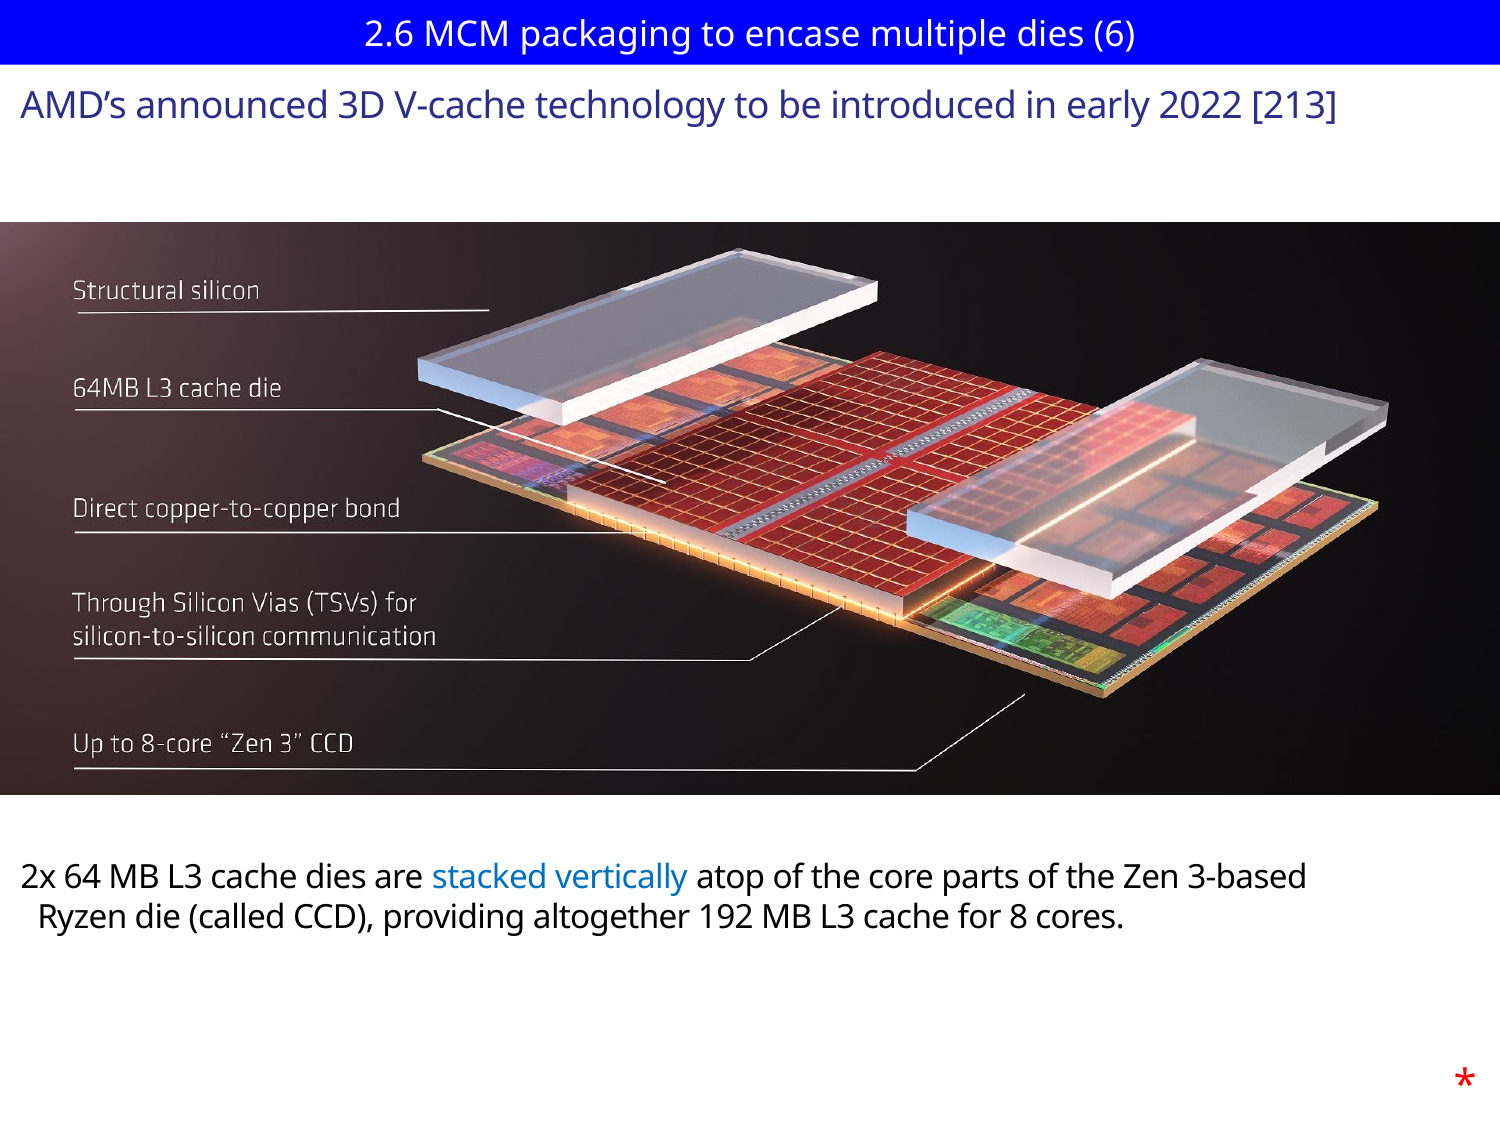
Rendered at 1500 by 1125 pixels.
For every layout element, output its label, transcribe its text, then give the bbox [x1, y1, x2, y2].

text_box AMD’s announced 3D V-cache technology to be introduced in early 2022 [213] [5, 74, 156, 221]
title 2.6 MCM packaging to encase multiple dies (6) [0, 0, 1500, 65]
picture [0, 222, 1500, 795]
text_box * [1438, 1050, 1492, 1116]
text_box 2x 64 MB L3 cache dies are stacked vertically atop of the core parts of the Zen 3-based Ryzen die (called CCD), providing altogether 192 MB L3 cache for 8 cores. [5, 847, 156, 998]
